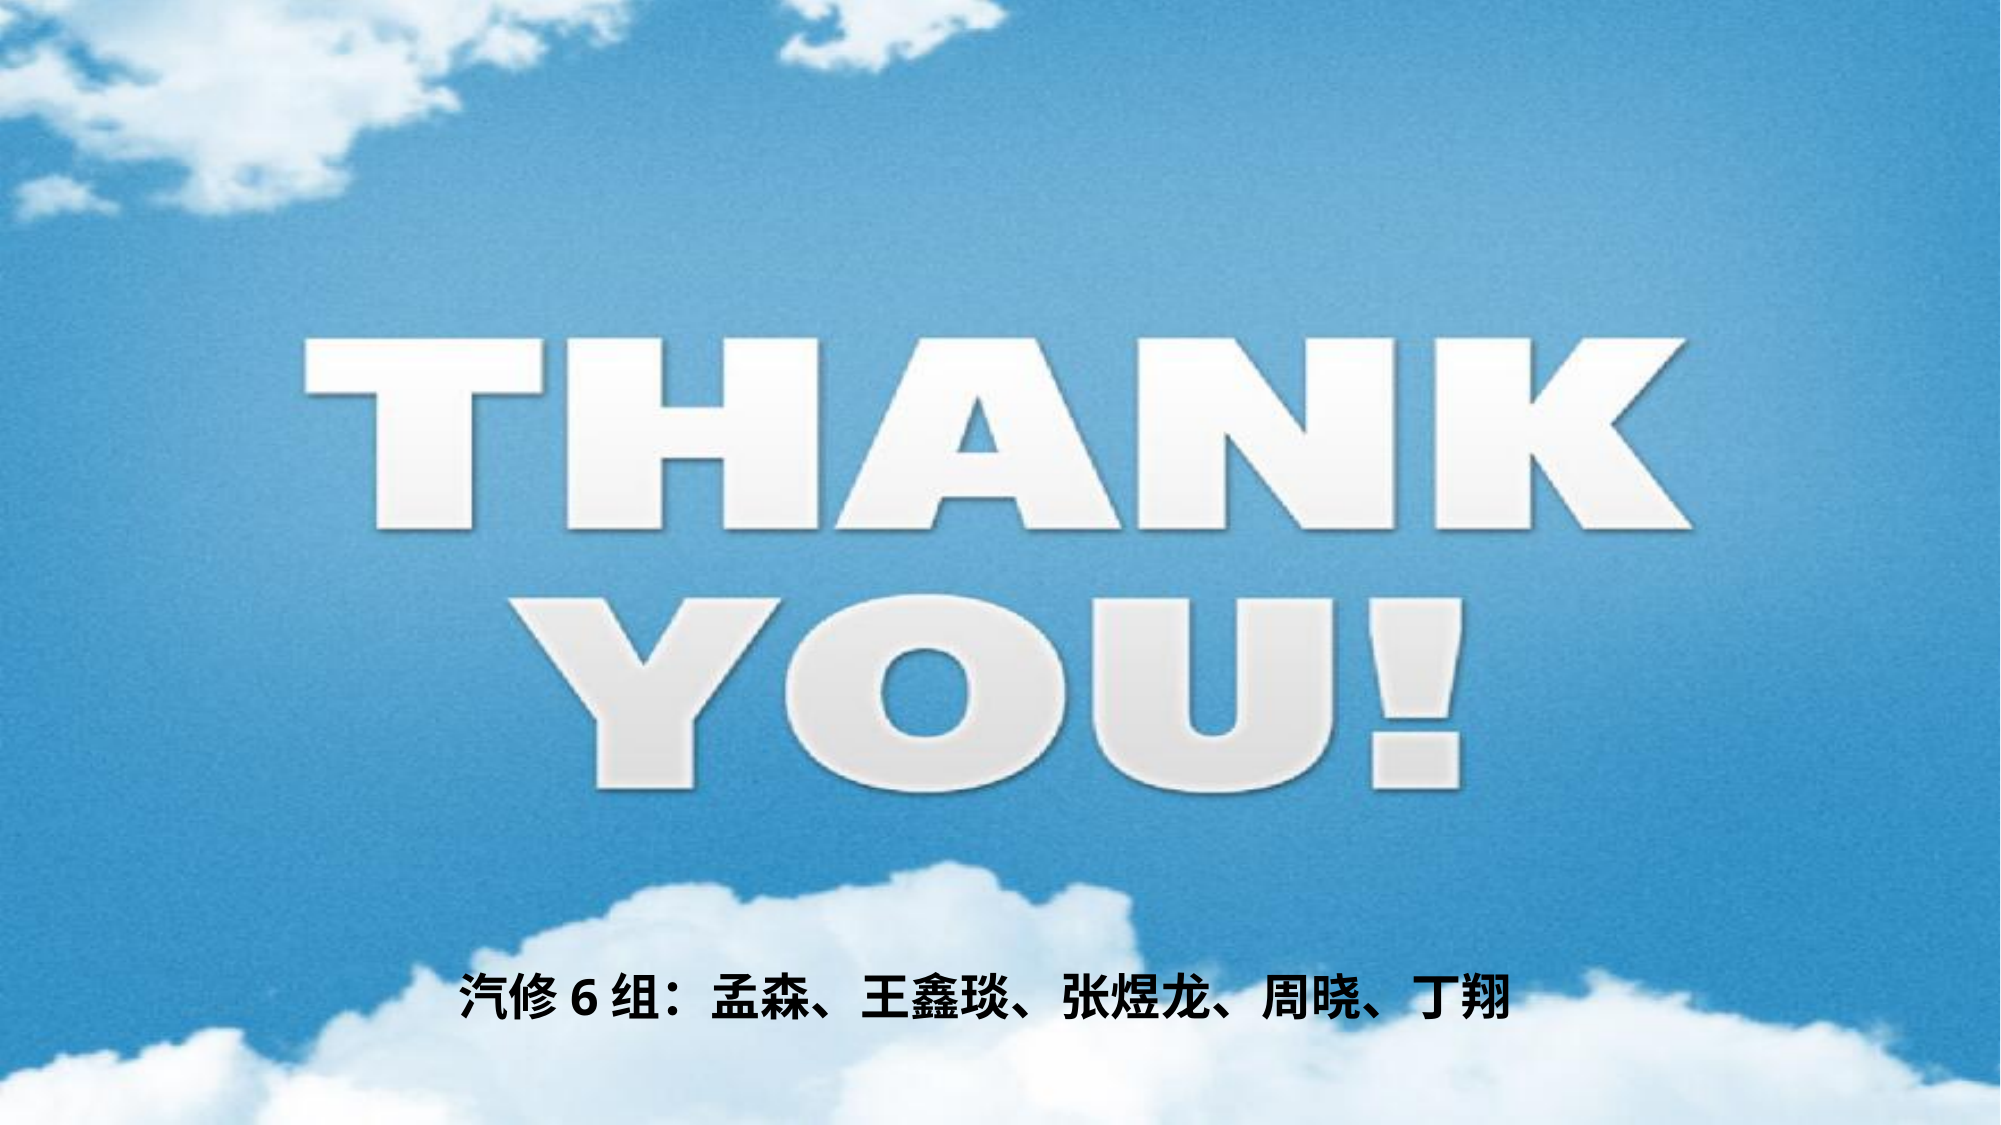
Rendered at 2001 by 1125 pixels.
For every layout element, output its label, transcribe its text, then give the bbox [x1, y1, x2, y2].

picture [0, 0, 2001, 1125]
text_box 汽修6组：孟森、王鑫琰、张煜龙、周晓、丁翔 [443, 957, 1526, 1033]
